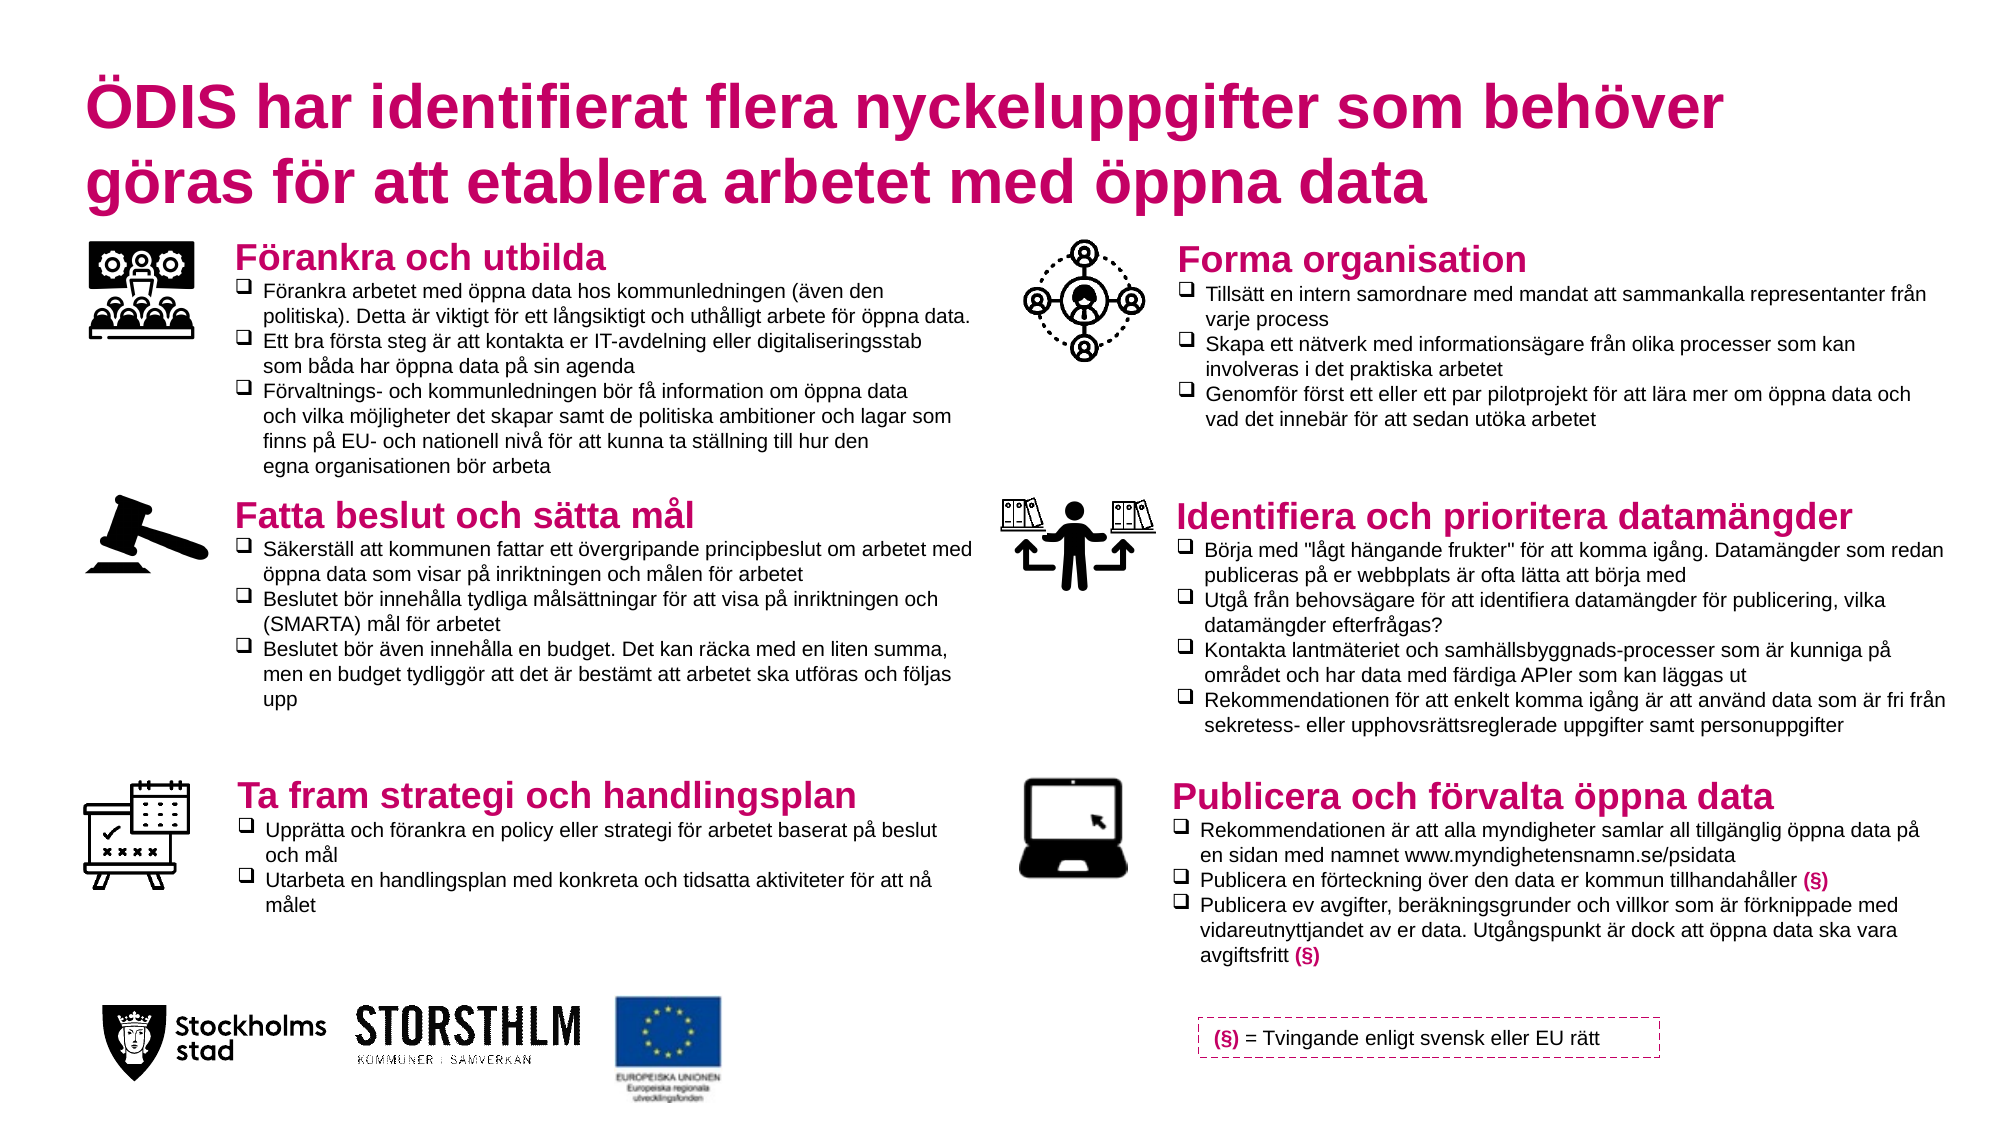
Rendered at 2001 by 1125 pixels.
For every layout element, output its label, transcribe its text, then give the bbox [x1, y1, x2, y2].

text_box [79, 225, 1001, 489]
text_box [1019, 764, 1961, 1023]
title ÖDIS har identifierat flera nyckeluppgifter som behöver göras för att etablera arbetet med öppna data [85, 66, 1867, 203]
picture [614, 995, 723, 1103]
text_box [996, 484, 1965, 793]
picture [355, 1004, 580, 1064]
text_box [71, 483, 991, 767]
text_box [80, 763, 981, 972]
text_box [1019, 227, 1966, 485]
text_box (§) = Tvingande enligt svensk eller EU rätt [1198, 1031, 1660, 1058]
